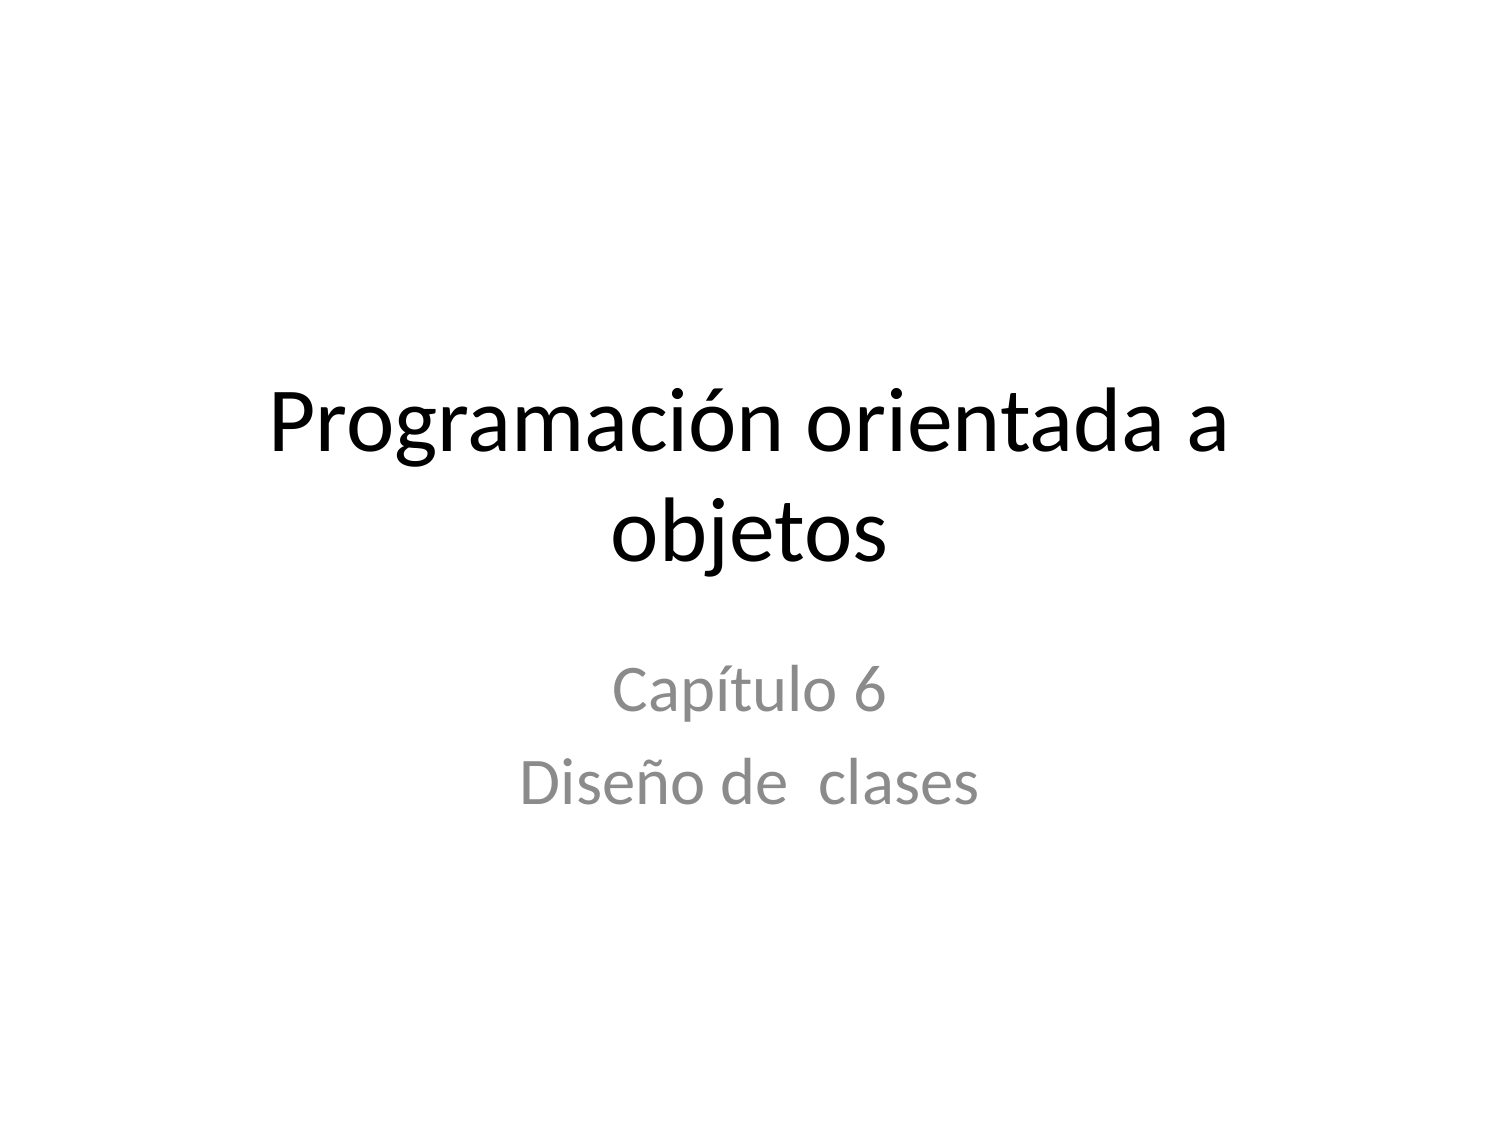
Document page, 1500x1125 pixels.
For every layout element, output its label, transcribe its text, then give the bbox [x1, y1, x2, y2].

title Programación orientada a objetos [112, 349, 1388, 591]
subtitle Capítulo 6 Diseño de clases [225, 637, 1275, 925]
